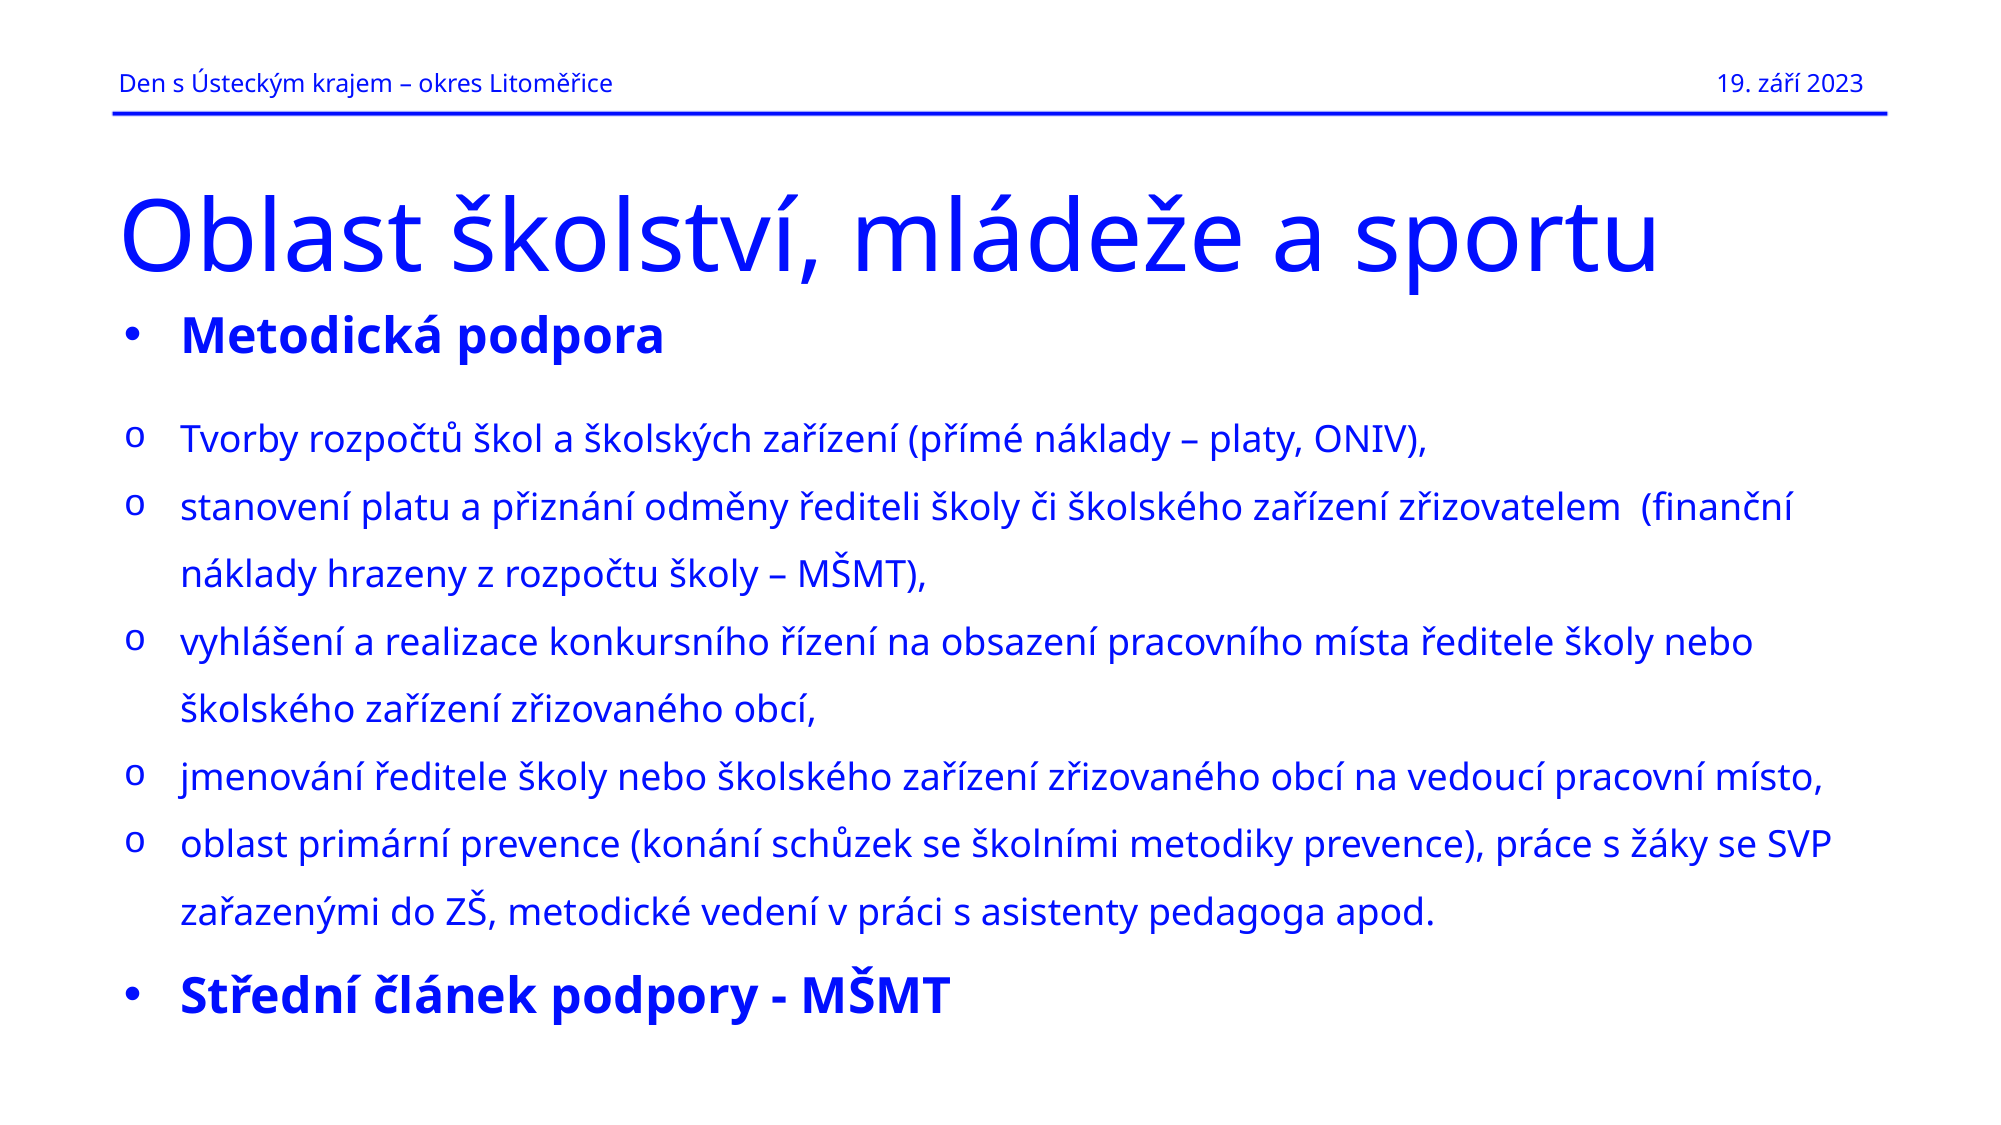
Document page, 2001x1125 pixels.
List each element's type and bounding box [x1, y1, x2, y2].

list [0, 0, 2000, 1125]
